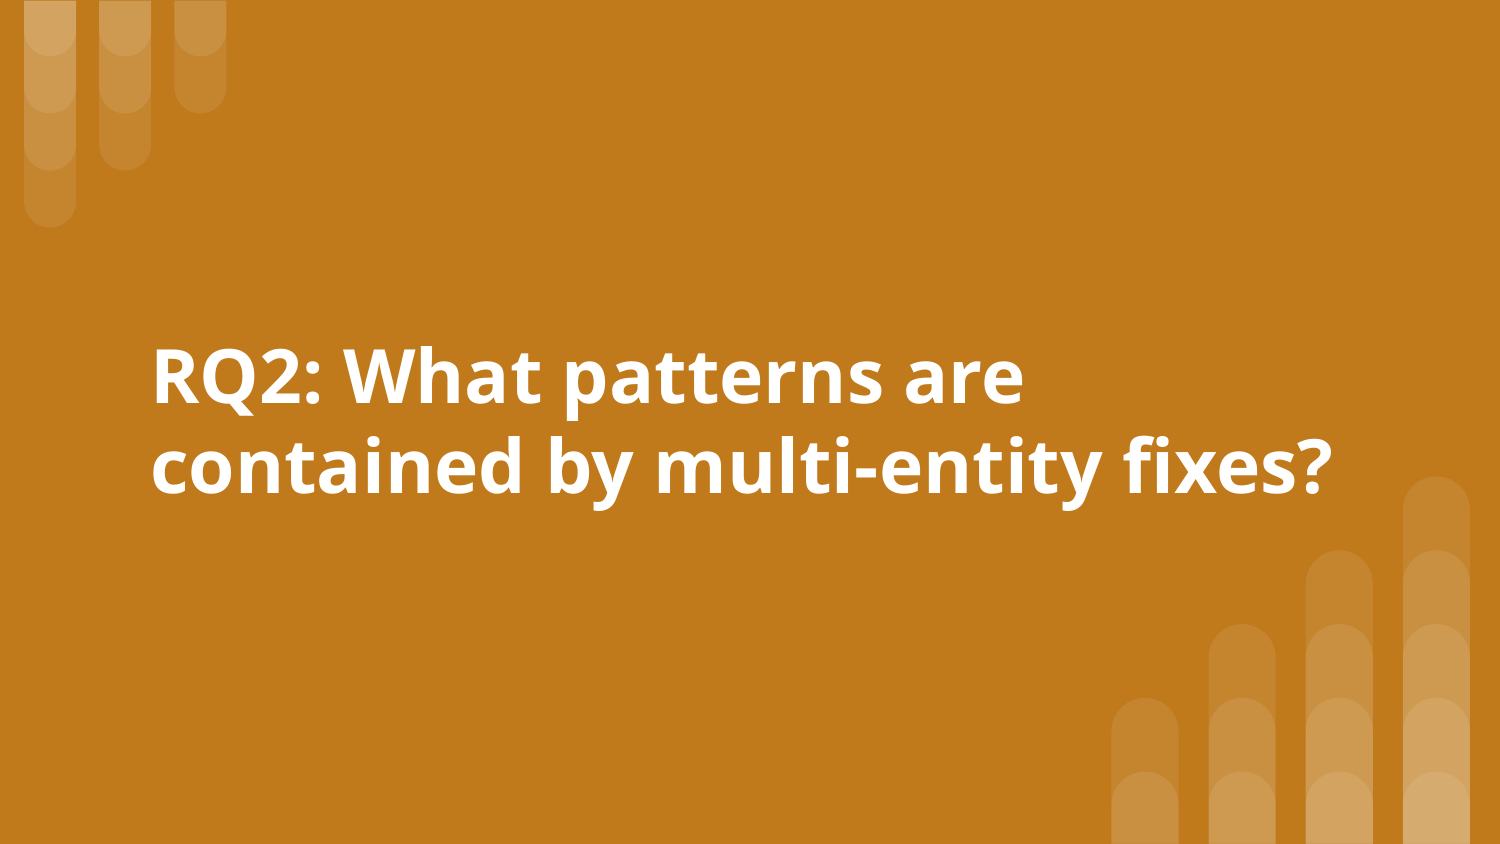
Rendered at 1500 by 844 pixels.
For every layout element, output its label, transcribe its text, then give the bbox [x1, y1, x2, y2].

title RQ2: What patterns are contained by multi-entity fixes? [135, 264, 1426, 572]
